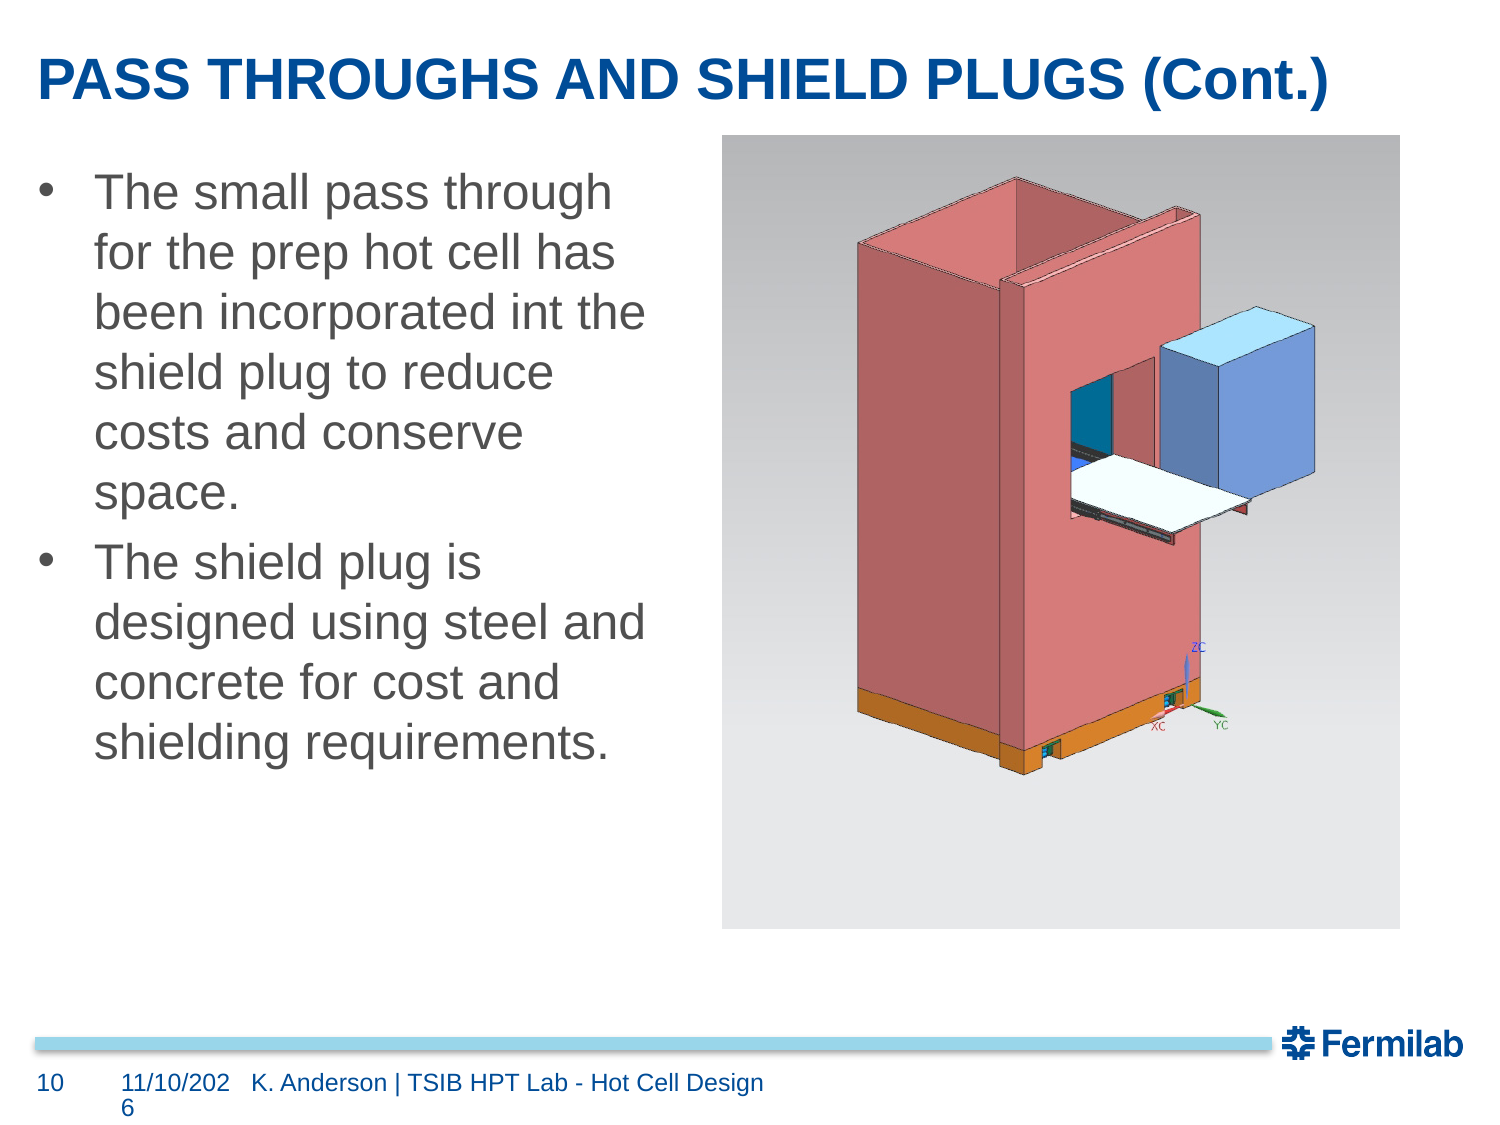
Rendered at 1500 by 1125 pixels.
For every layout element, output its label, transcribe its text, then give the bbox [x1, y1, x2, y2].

footer K. Anderson | TSIB HPT Lab - Hot Cell Design [251, 1066, 1279, 1107]
picture [1282, 1026, 1463, 1060]
list The small pass through for the prep hot cell has been incorporated int the shield plug to reduce costs and conserve space. The shield plug is designed using steel and concrete for cost and shielding requirements. [37, 159, 678, 990]
title PASS THROUGHS AND SHIELD PLUGS (Cont.) [37, 41, 1463, 112]
slide_number 10 [36, 1066, 105, 1106]
picture [722, 135, 1400, 929]
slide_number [120, 1066, 232, 1107]
